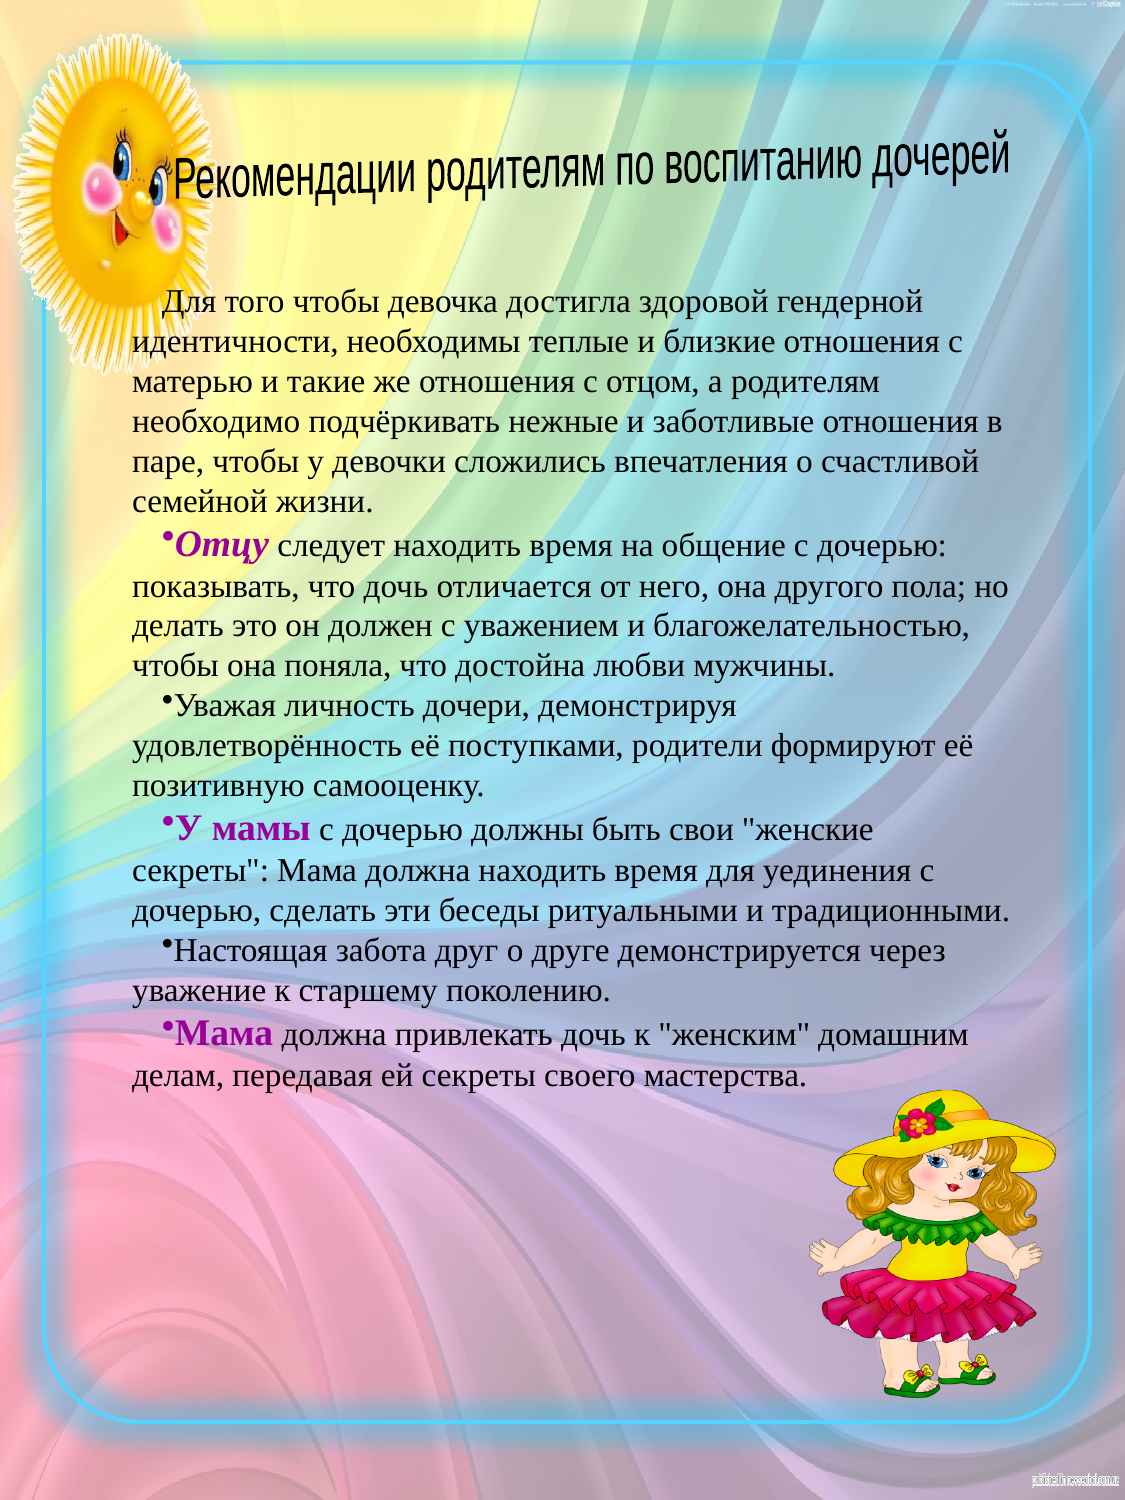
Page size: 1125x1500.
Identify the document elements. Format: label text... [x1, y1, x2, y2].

picture [8, 15, 255, 453]
text_box Для того чтобы девочка достигла здоровой гендерной идентичности, необходимы теплые и близкие отношения с матерью и такие же отношения с отцом, а родителям необходимо подчёркивать нежные и заботливые отношения в паре, чтобы у девочки сложились впечатления о счастливой семейной жизни. Отцу следует находить время на общение с дочерью: показывать, что дочь отличается от него, она другого пола; но делать это он должен с уважением и благожелательностью, чтобы она поняла, что достойна любви мужчины. Уважая личность дочери, демонстрируя удовлетворённость её поступками, родители формируют её позитивную самооценку. У мамы с дочерью должны быть свои "женские секреты": Мама должна находить время для уединения с дочерью, сделать эти беседы ритуальными и традиционными. Настоящая забота друг о друге демонстрируется через уважение к старшему поколению. Мама должна привлекать дочь к "женским" домашним делам, передавая ей секреты своего мастерства. [117, 271, 1032, 1101]
picture [808, 1089, 1056, 1398]
